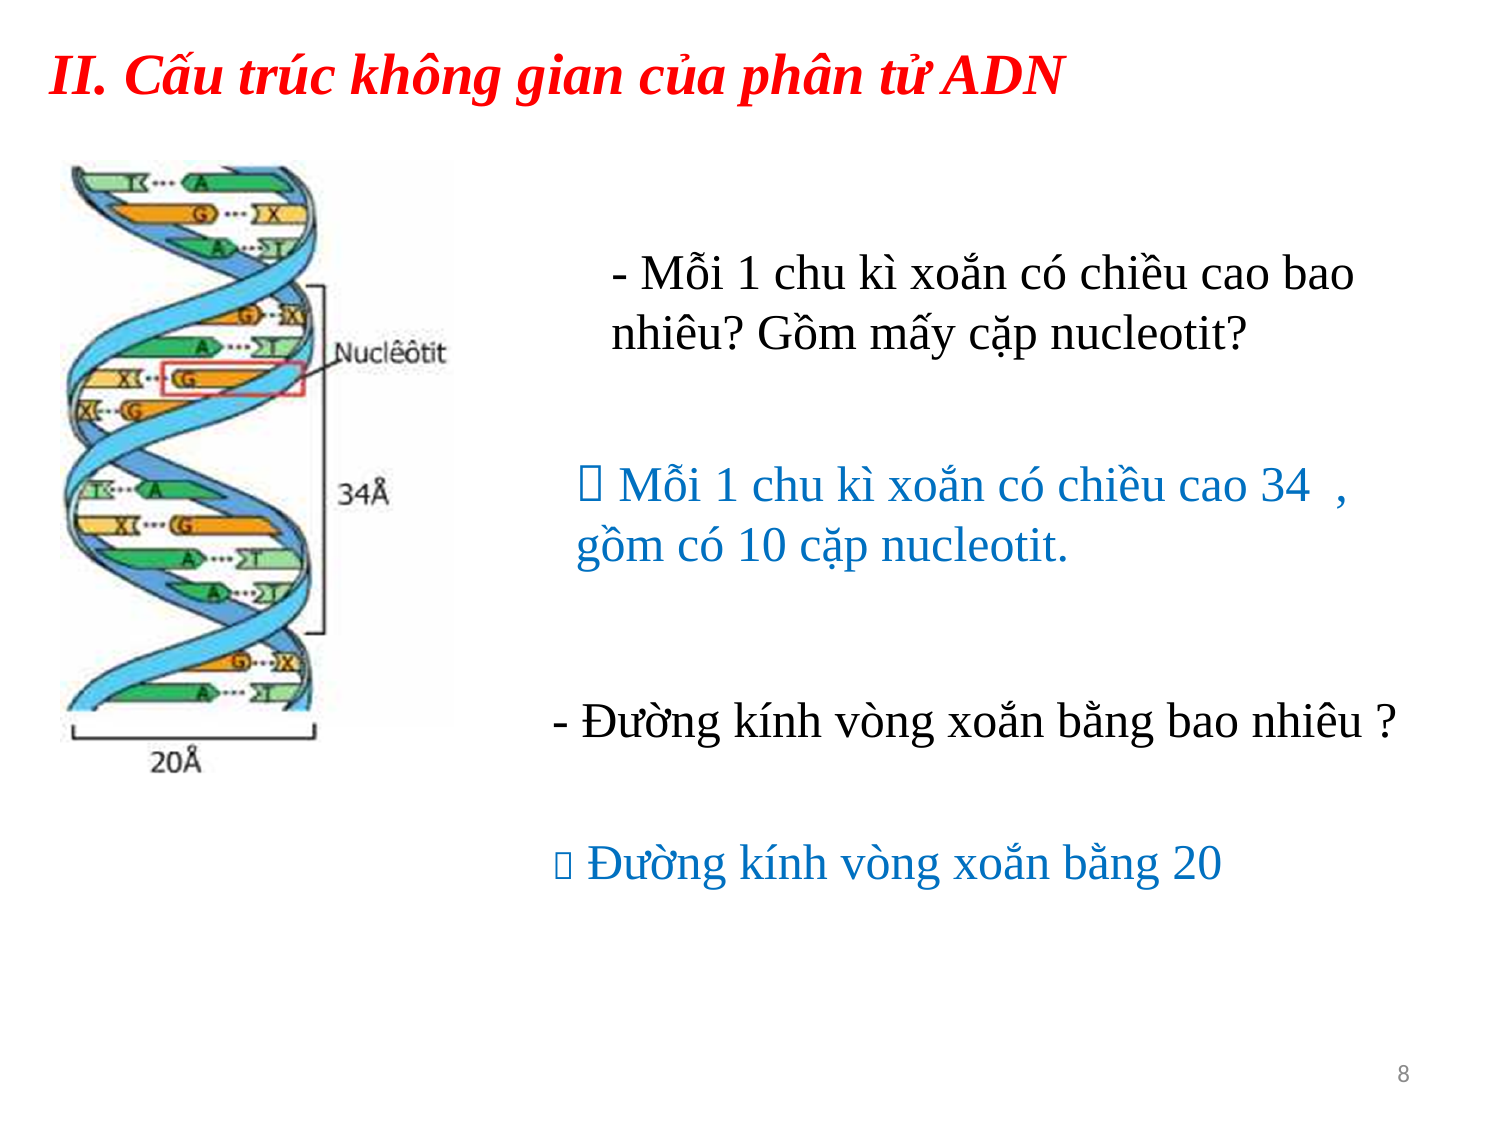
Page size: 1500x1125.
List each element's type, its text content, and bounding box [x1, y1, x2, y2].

text_box II. Cấu trúc không gian của phân tử ADN [34, 28, 1082, 114]
picture [59, 160, 454, 783]
text_box - Đường kính vòng xoắn bằng bao nhiêu ? [537, 680, 1447, 756]
slide_number 8 [1074, 1042, 1425, 1103]
text_box - Mỗi 1 chu kì xoắn có chiều cao bao nhiêu? Gồm mấy cặp nucleotit? [596, 231, 1425, 367]
